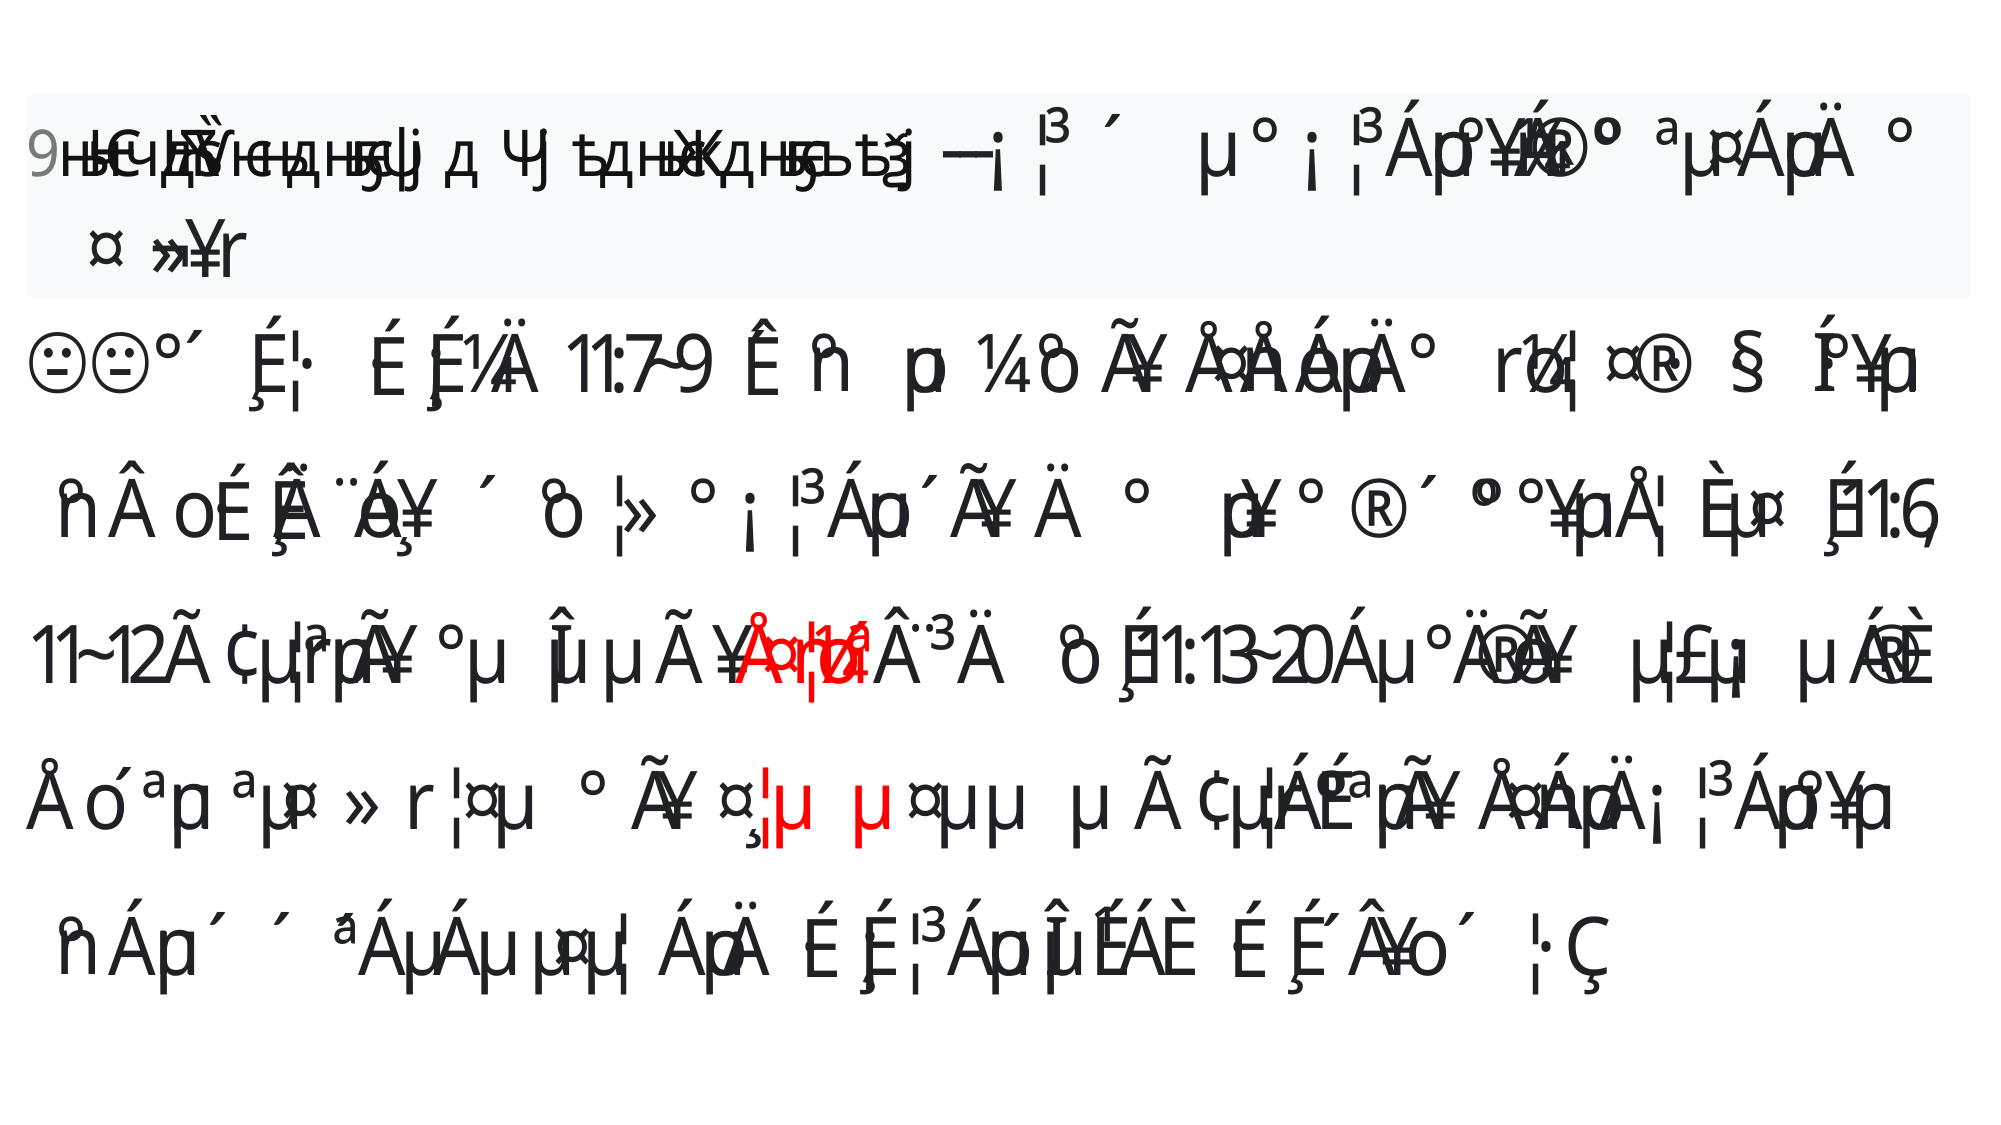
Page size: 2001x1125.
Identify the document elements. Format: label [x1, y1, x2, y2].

picture [26, 94, 1972, 1026]
